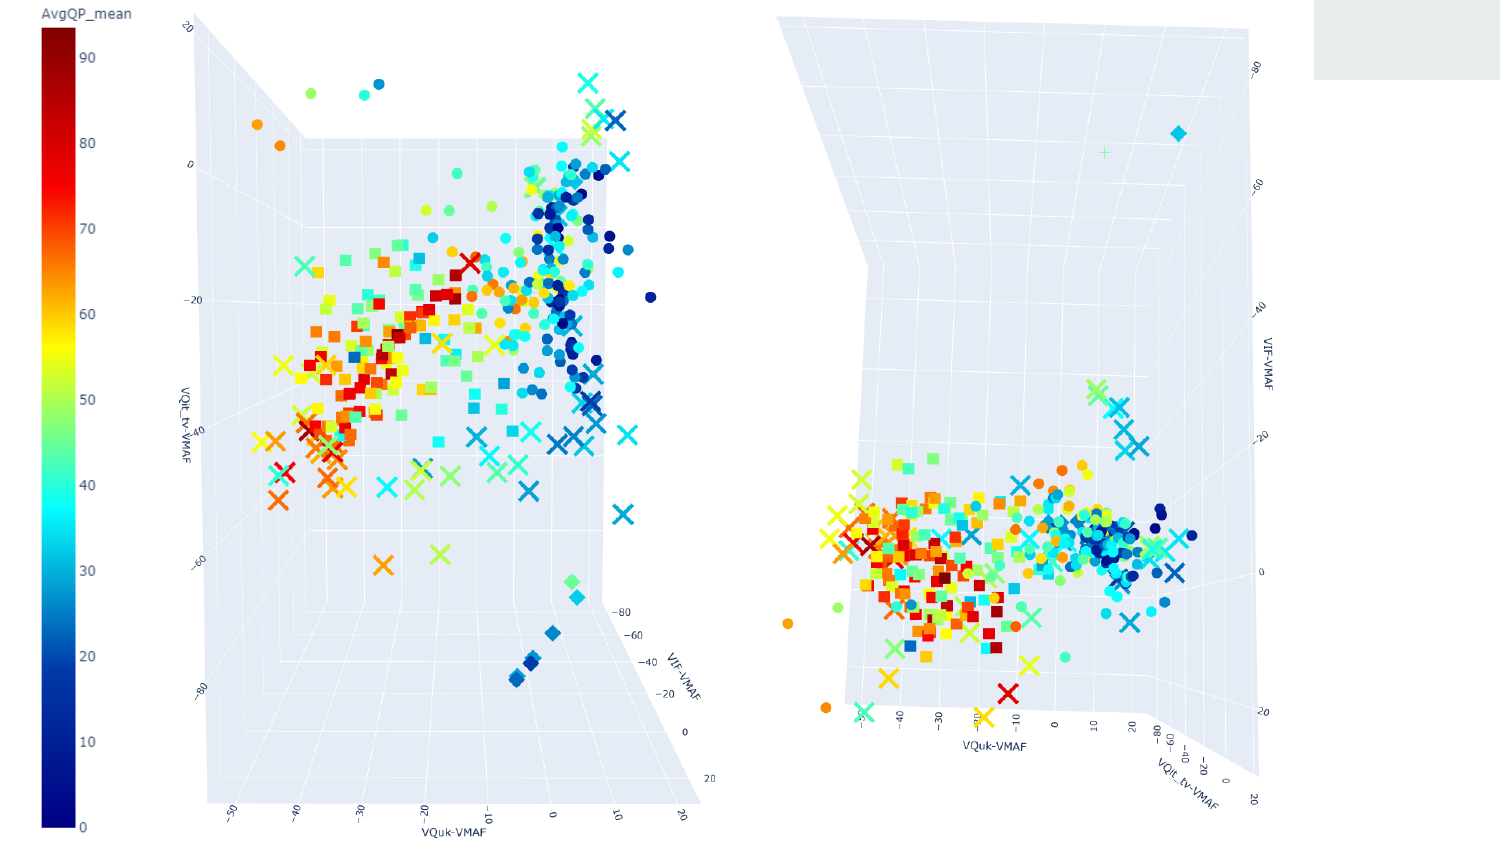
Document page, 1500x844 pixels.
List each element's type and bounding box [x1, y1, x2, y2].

picture [0, 0, 1314, 844]
